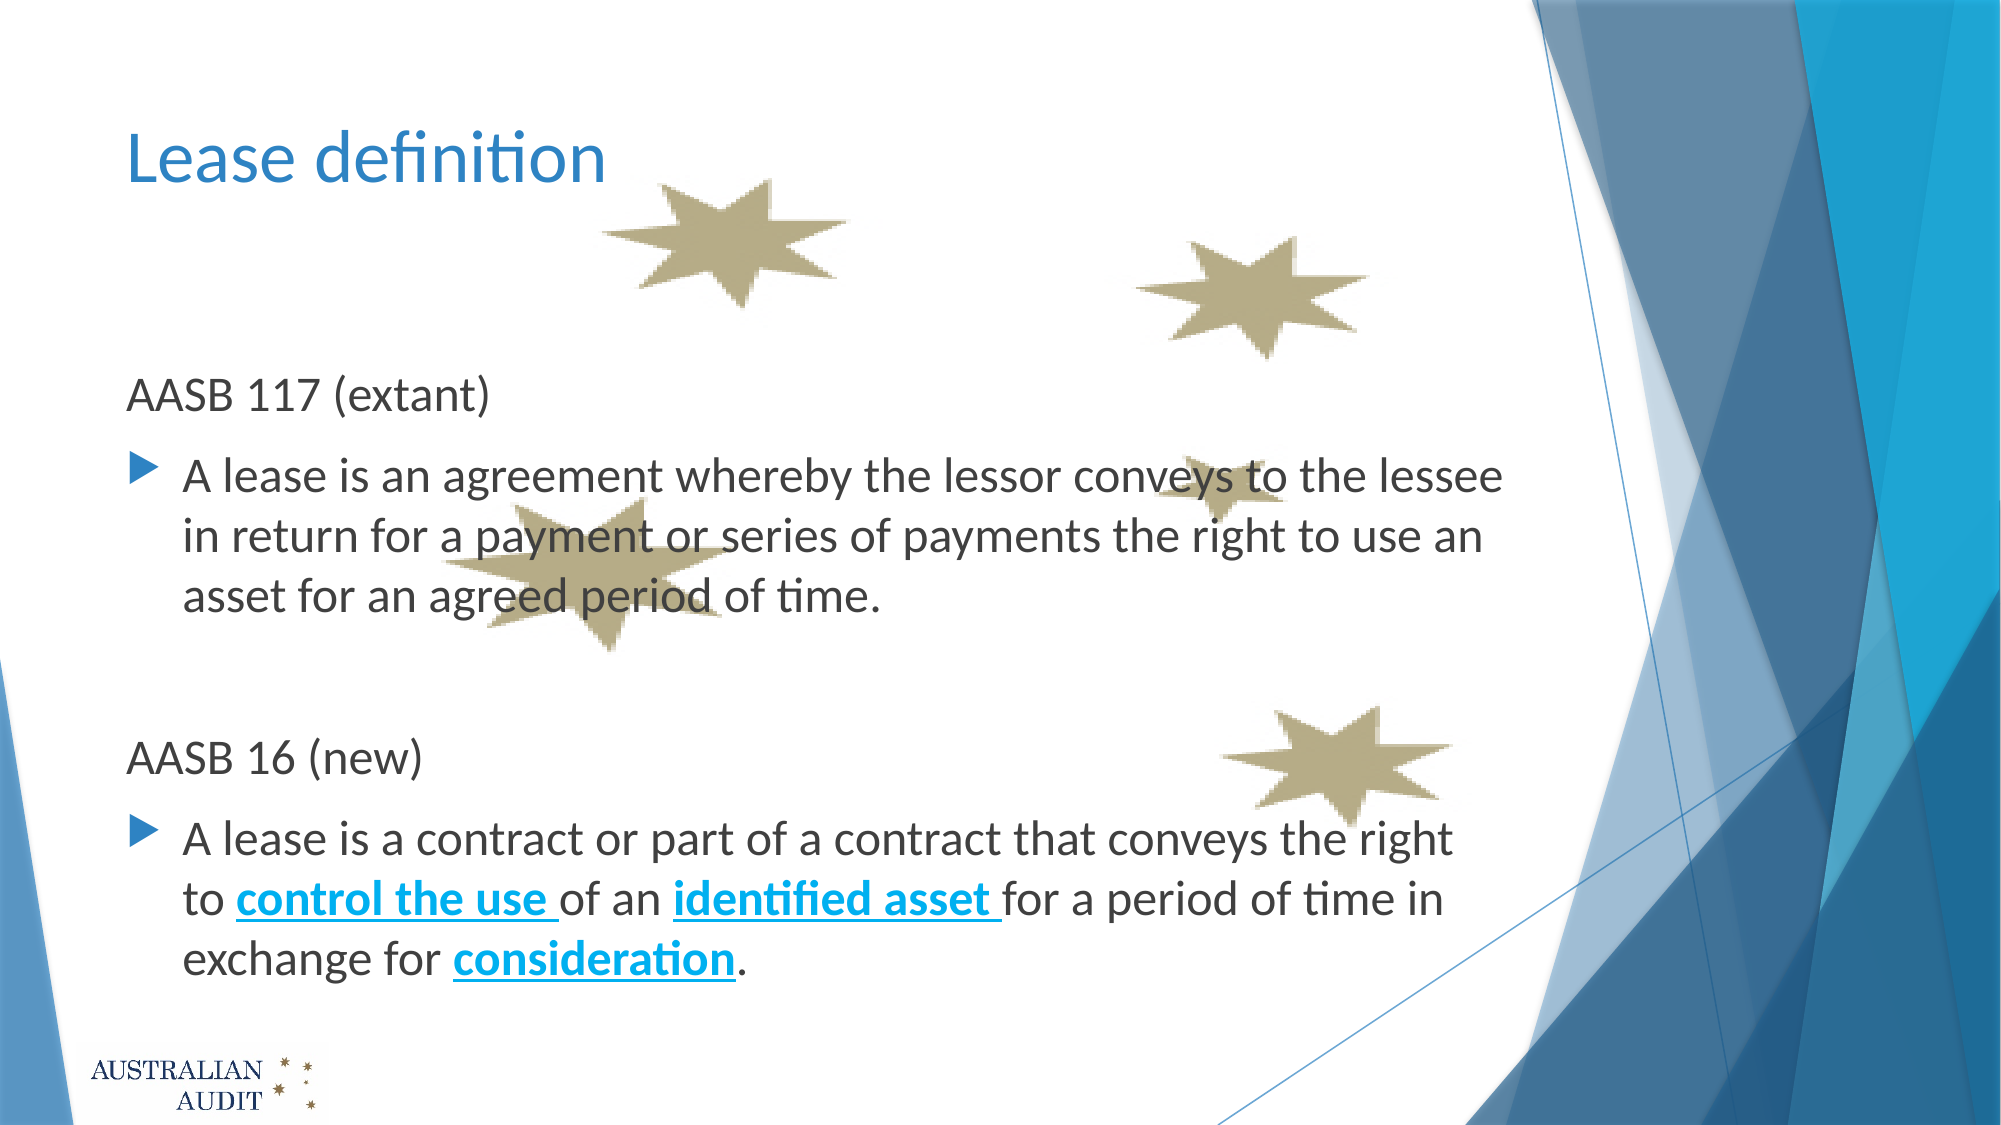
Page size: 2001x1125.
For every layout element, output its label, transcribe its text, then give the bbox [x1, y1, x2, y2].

list AASB 117 (extant) A lease is an agreement whereby the lessor conveys to the lessee in return for a payment or series of payments the right to use an asset for an agreed period of time. AASB 16 (new) A lease is a contract or part of a contract that conveys the right to control the use of an identified asset for a period of time in exchange for consideration. [111, 354, 1522, 992]
picture [76, 1041, 329, 1125]
title Lease definition [111, 99, 1522, 317]
